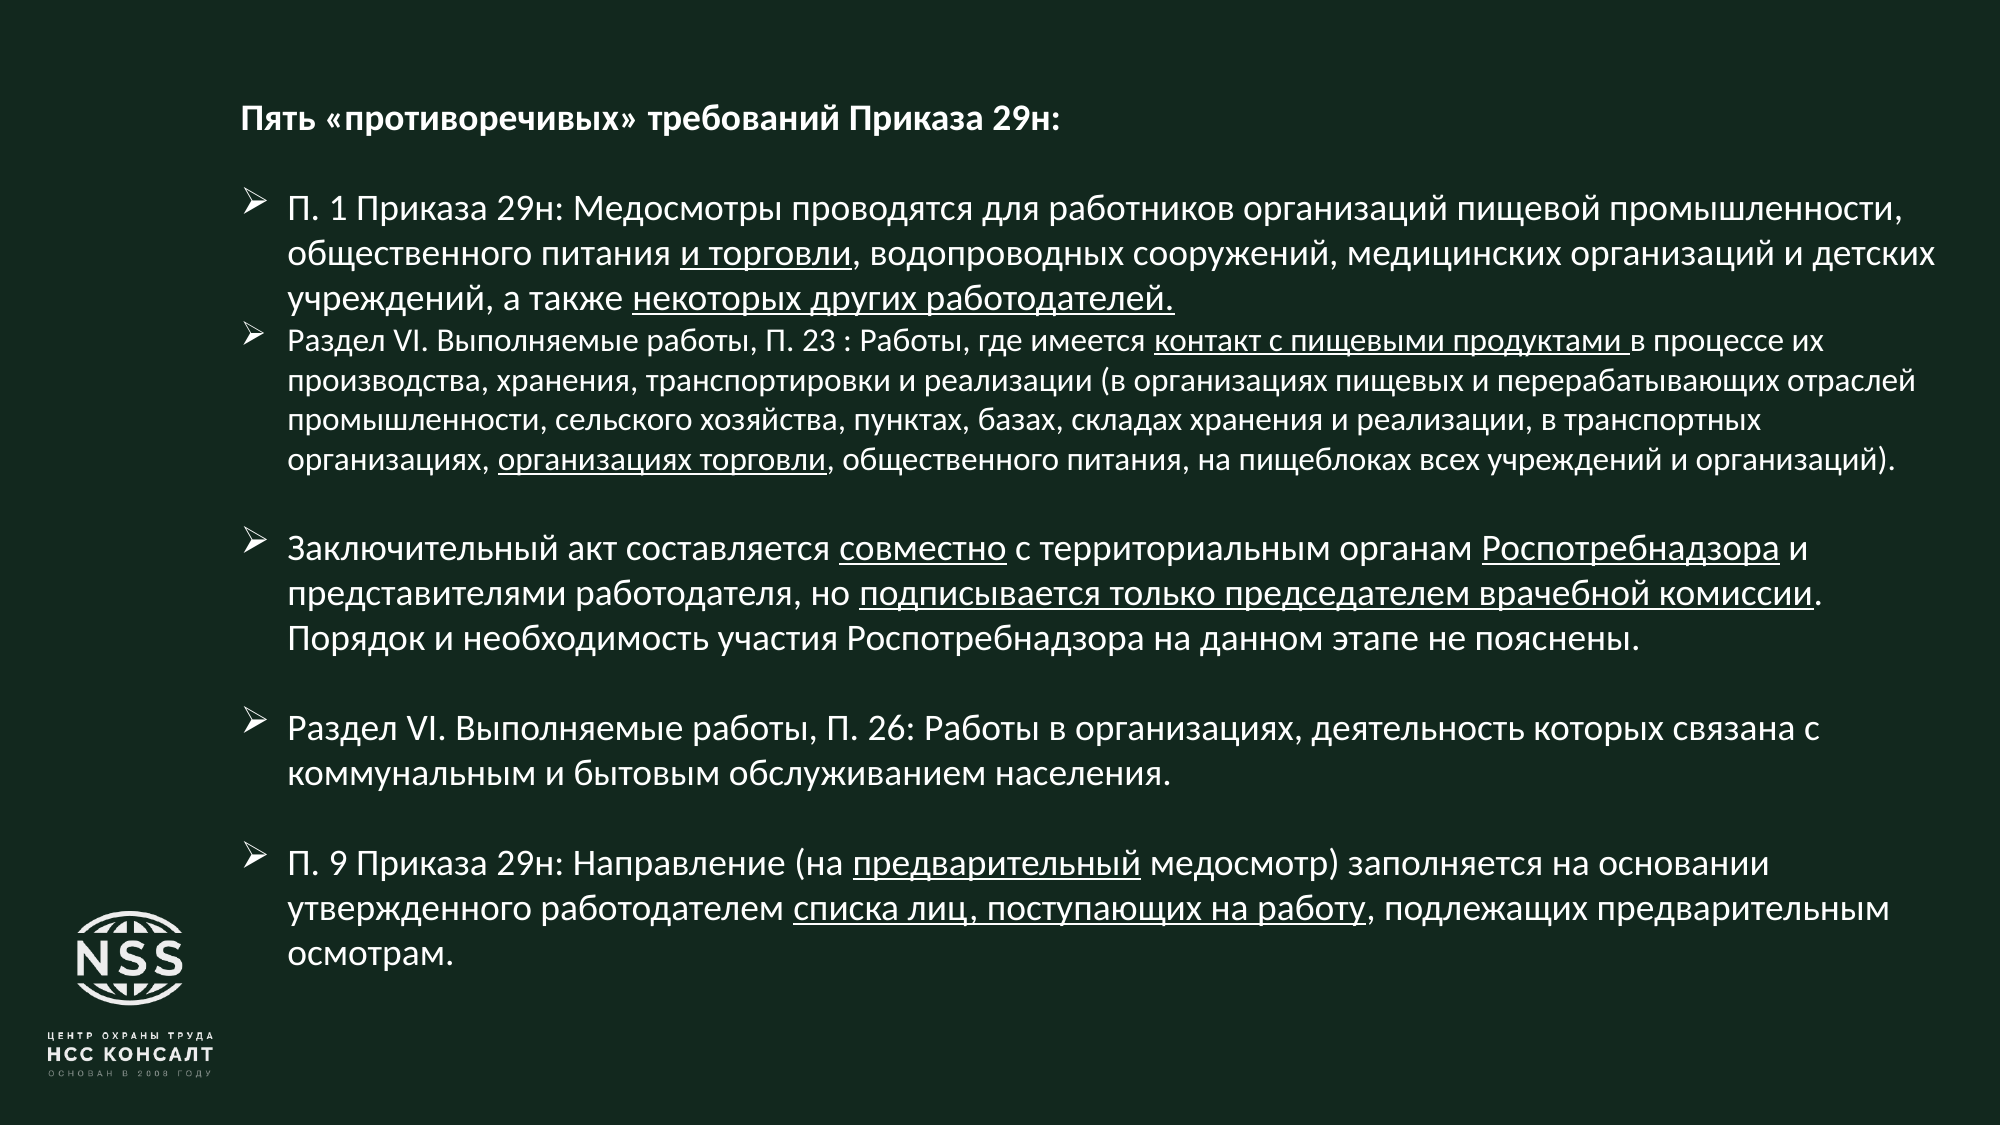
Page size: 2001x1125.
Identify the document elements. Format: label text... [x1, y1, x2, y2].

text_box Пять «противоречивых» требований Приказа 29н: П. 1 Приказа 29н: Медосмотры проводятся для работников организаций пищевой промышленности, общественного питания и торговли, водопроводных сооружений, медицинских организаций и детских учреждений, а также некоторых других работодателей. Раздел VI. Выполняемые работы, П. 23 : Работы, где имеется контакт с пищевыми продуктами в процессе их производства, хранения, транспортировки и реализации (в организациях пищевых и перерабатывающих отраслей промышленности, сельского хозяйства, пунктах, базах, складах хранения и реализации, в транспортных организациях, организациях торговли, общественного питания, на пищеблоках всех учреждений и организаций). Заключительный акт составляется совместно с территориальным органам Роспотребнадзора и представителями работодателя, но подписывается только председателем врачебной комиссии. Порядок и необходимость участия Роспотребнадзора на данном этапе не пояснены. Раздел VI. Выполняемые работы, П. 26: Работы в организациях, деятельность которых связана с коммунальным и бытовым обслуживанием населения. П. 9 Приказа 29н: Направление (на предварительный медосмотр) заполняется на основании утвержденного работодателем списка лиц, поступающих на работу, подлежащих предварительным осмотрам. [225, 85, 1960, 980]
picture [0, 863, 260, 1125]
